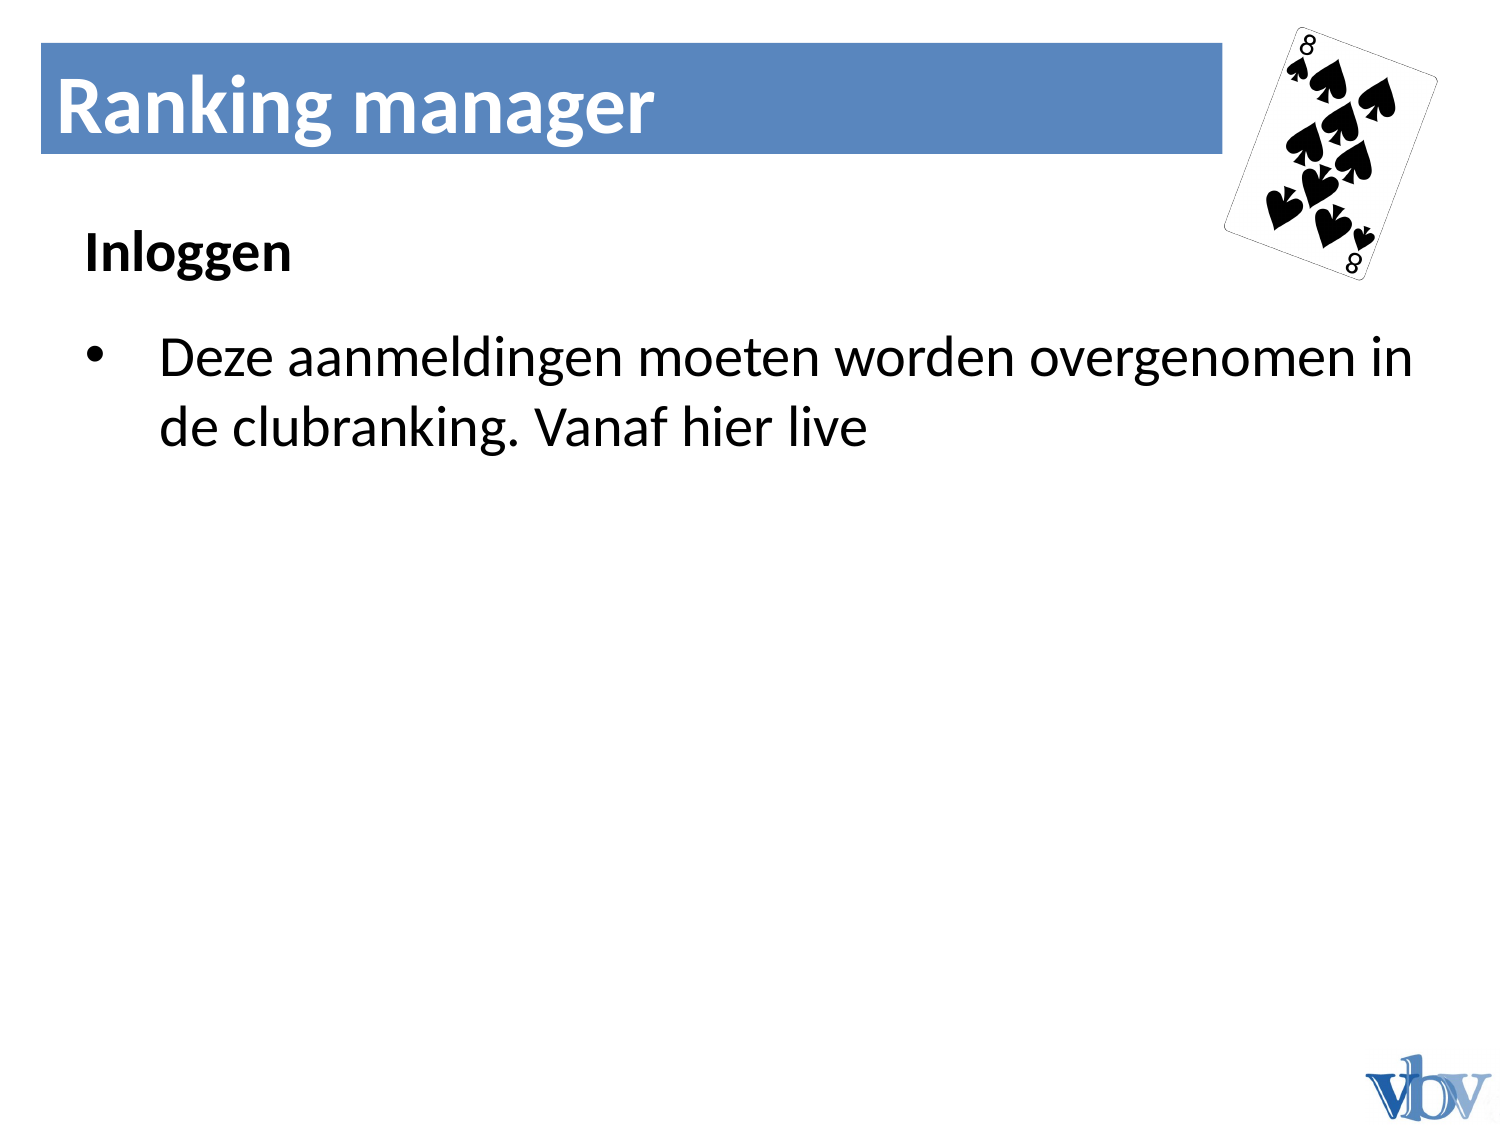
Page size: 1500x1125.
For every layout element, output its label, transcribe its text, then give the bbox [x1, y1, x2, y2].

picture [1232, 158, 1409, 206]
picture [1412, 68, 1438, 148]
picture [1365, 1048, 1500, 1125]
text_box Inloggen Deze aanmeldingen moeten worden overgenomen in de clubranking. Vanaf hier live [70, 206, 1497, 466]
text_box Ranking manager [41, 42, 1412, 158]
picture [1293, 26, 1341, 42]
